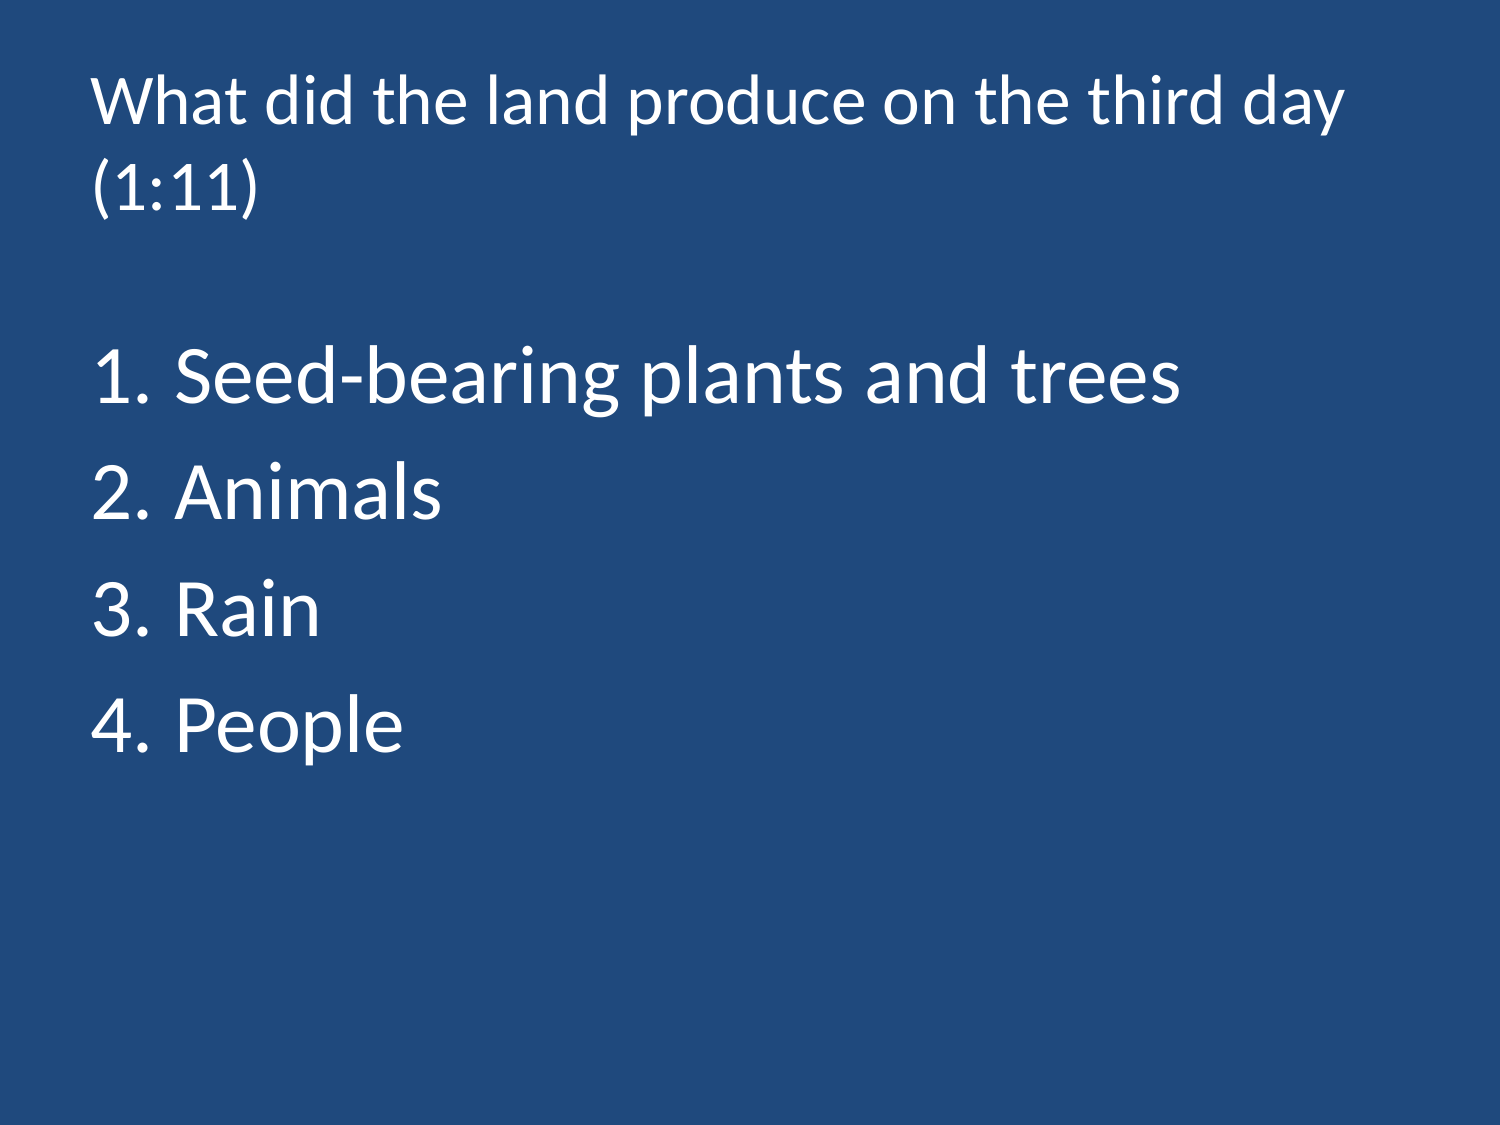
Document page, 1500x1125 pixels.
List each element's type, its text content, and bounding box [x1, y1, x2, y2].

title What did the land produce on the third day (1:11) [75, 45, 1425, 233]
list Seed-bearing plants and trees Animals Rain People [75, 312, 1425, 1005]
